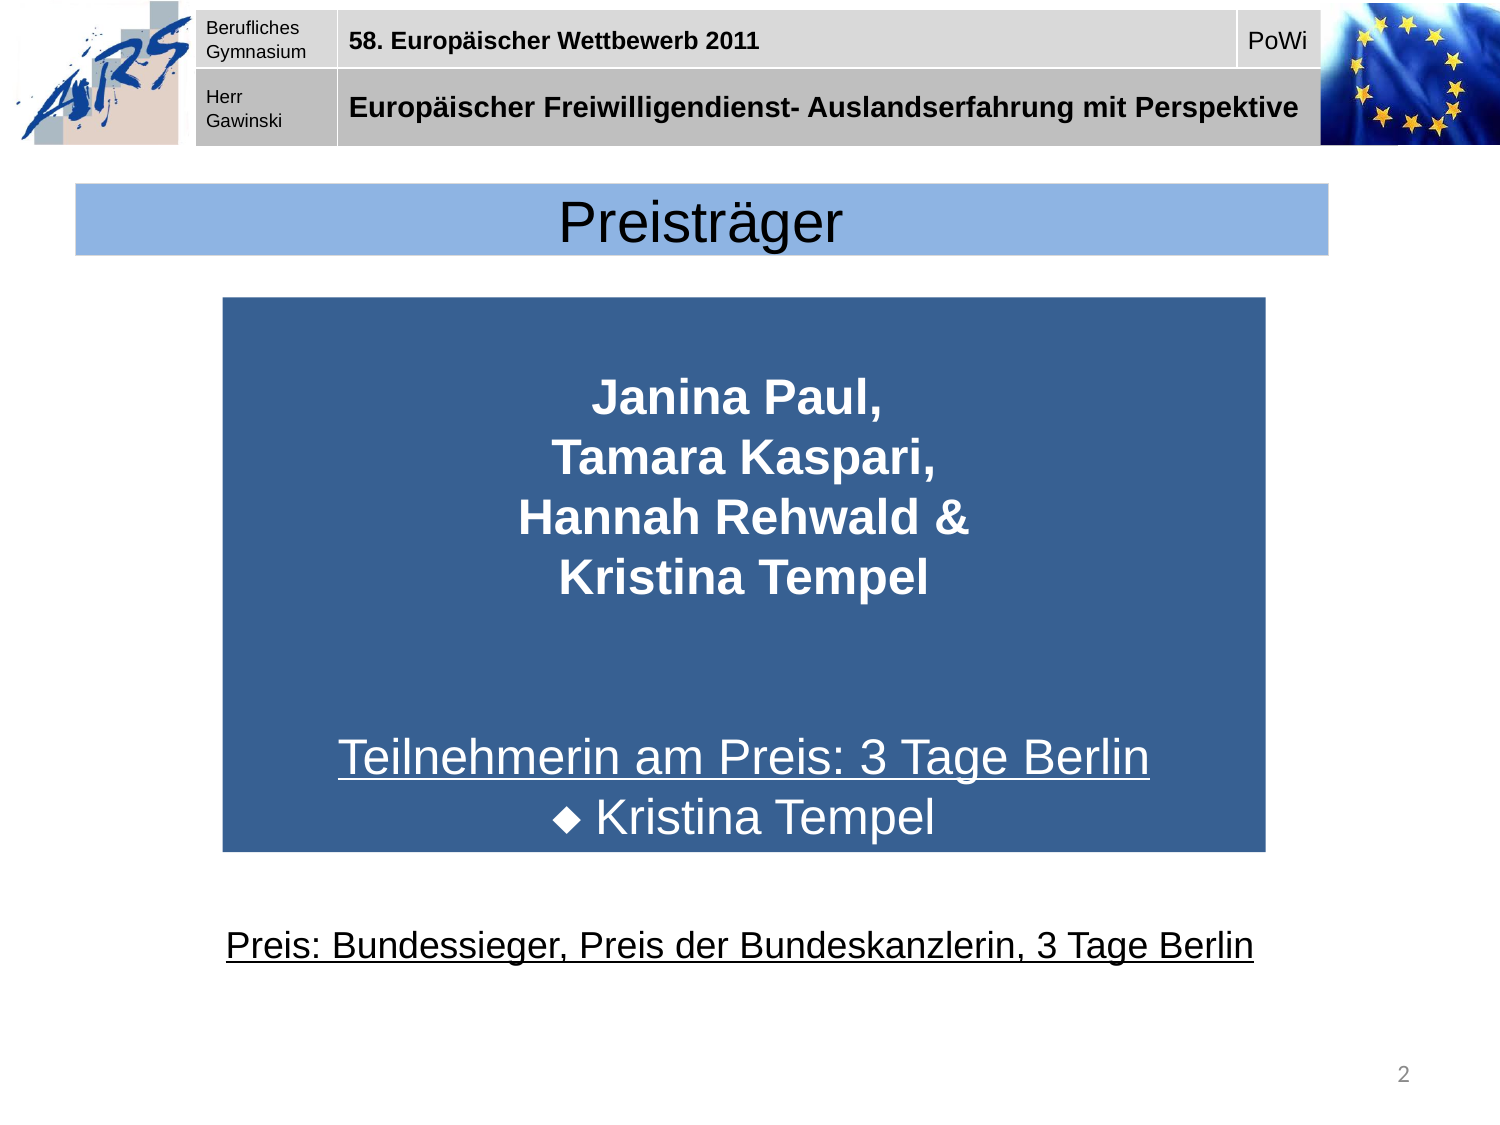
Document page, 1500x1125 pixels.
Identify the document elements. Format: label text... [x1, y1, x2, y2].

title Preisträger [75, 183, 1329, 256]
picture [12, 0, 195, 145]
text_box Janina Paul, Tamara Kaspari, Hannah Rehwald & Kristina Tempel Teilnehmerin am Preis: 3 Tage Berlin  Kristina Tempel [222, 297, 1266, 853]
slide_number 2 [1074, 1042, 1425, 1103]
picture [1320, 3, 1500, 145]
text_box Preis: Bundessieger, Preis der Bundeskanzlerin, 3 Tage Berlin [210, 913, 1336, 974]
